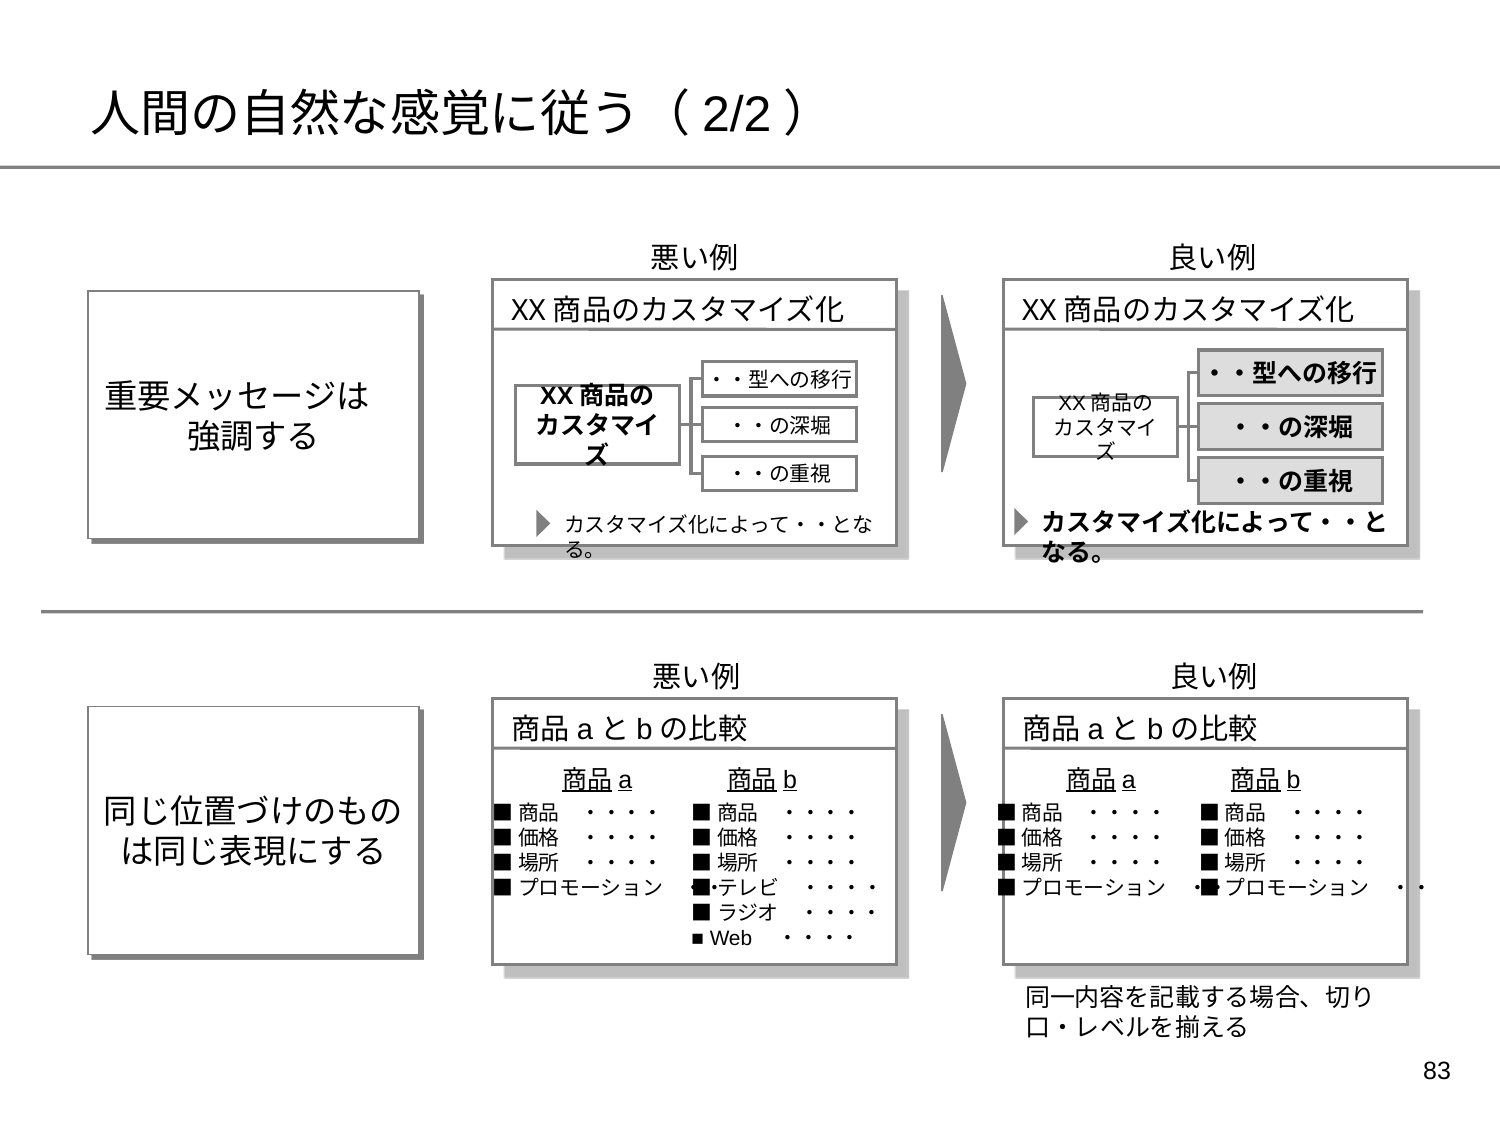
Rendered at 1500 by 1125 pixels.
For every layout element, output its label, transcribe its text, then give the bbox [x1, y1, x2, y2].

text_box ・・型への移行 [702, 361, 857, 396]
text_box [492, 908, 897, 965]
text_box XX商品のカスタマイズ化 [1007, 283, 1386, 334]
text_box 良い例 [1137, 650, 1292, 698]
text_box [680, 378, 702, 423]
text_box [1179, 372, 1198, 426]
text_box ・・の深堀 [1201, 403, 1383, 450]
text_box 同一内容を記載する場合、切り口・レベルを揃える [1009, 973, 1412, 1049]
text_box [492, 698, 897, 748]
text_box 商品aとbの比較 [1007, 702, 1386, 753]
text_box ■商品 ・・・・ ■価格 ・・・・ ■場所 ・・・・ ■プロモーション ・・ [477, 791, 676, 908]
text_box [492, 279, 897, 329]
text_box 悪い例 [619, 650, 774, 698]
text_box ・・型への移行 [1198, 349, 1383, 396]
text_box 悪い例 [617, 231, 772, 279]
text_box XX商品の カスタマイズ [515, 385, 676, 464]
text_box ■商品 ・・・・ ■価格 ・・・・ ■場所 ・・・・ ■プロモーション ・・ [981, 791, 1184, 908]
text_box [680, 424, 702, 474]
text_box XX商品の カスタマイズ [1033, 397, 1174, 457]
text_box ■商品 ・・・・ ■価格 ・・・・ ■場所 ・・・・ ■テレビ ・・・・ ■ラジオ ・・・・ ■ Web ・・・・ [676, 791, 898, 958]
text_box [1003, 908, 1408, 965]
title 人間の自然な感覚に従う（2/2） [75, 74, 1424, 150]
text_box [941, 295, 966, 473]
text_box 商品b [712, 755, 812, 791]
text_box カスタマイズ化によって・・となる。 [1026, 498, 1405, 574]
text_box 商品a [547, 755, 647, 791]
slide_number 82 [1116, 1046, 1467, 1092]
text_box [537, 511, 548, 536]
text_box 商品a [1051, 755, 1151, 791]
text_box ■商品 ・・・・ ■価格 ・・・・ ■場所 ・・・・ ■プロモーション ・・ [1184, 791, 1447, 908]
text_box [1179, 426, 1198, 481]
text_box [1015, 509, 1026, 534]
text_box 良い例 [1135, 231, 1290, 279]
text_box カスタマイズ化によって・・となる。 [548, 504, 896, 570]
text_box 商品aとbの比較 [496, 702, 875, 753]
text_box [1003, 698, 1408, 748]
text_box [1003, 749, 1408, 791]
text_box ・・の重視 [1198, 457, 1383, 504]
text_box XX商品のカスタマイズ化 [496, 283, 875, 334]
text_box 重要メッセージは 強調する [88, 290, 419, 539]
text_box [1003, 330, 1408, 546]
text_box [941, 714, 966, 892]
text_box ・・の重視 [702, 456, 857, 491]
text_box [492, 330, 897, 546]
text_box ・・の深堀 [706, 407, 857, 442]
text_box [1003, 279, 1408, 329]
text_box [492, 749, 897, 791]
text_box 同じ位置づけのものは同じ表現にする [88, 706, 419, 955]
text_box 商品b [1216, 755, 1316, 791]
